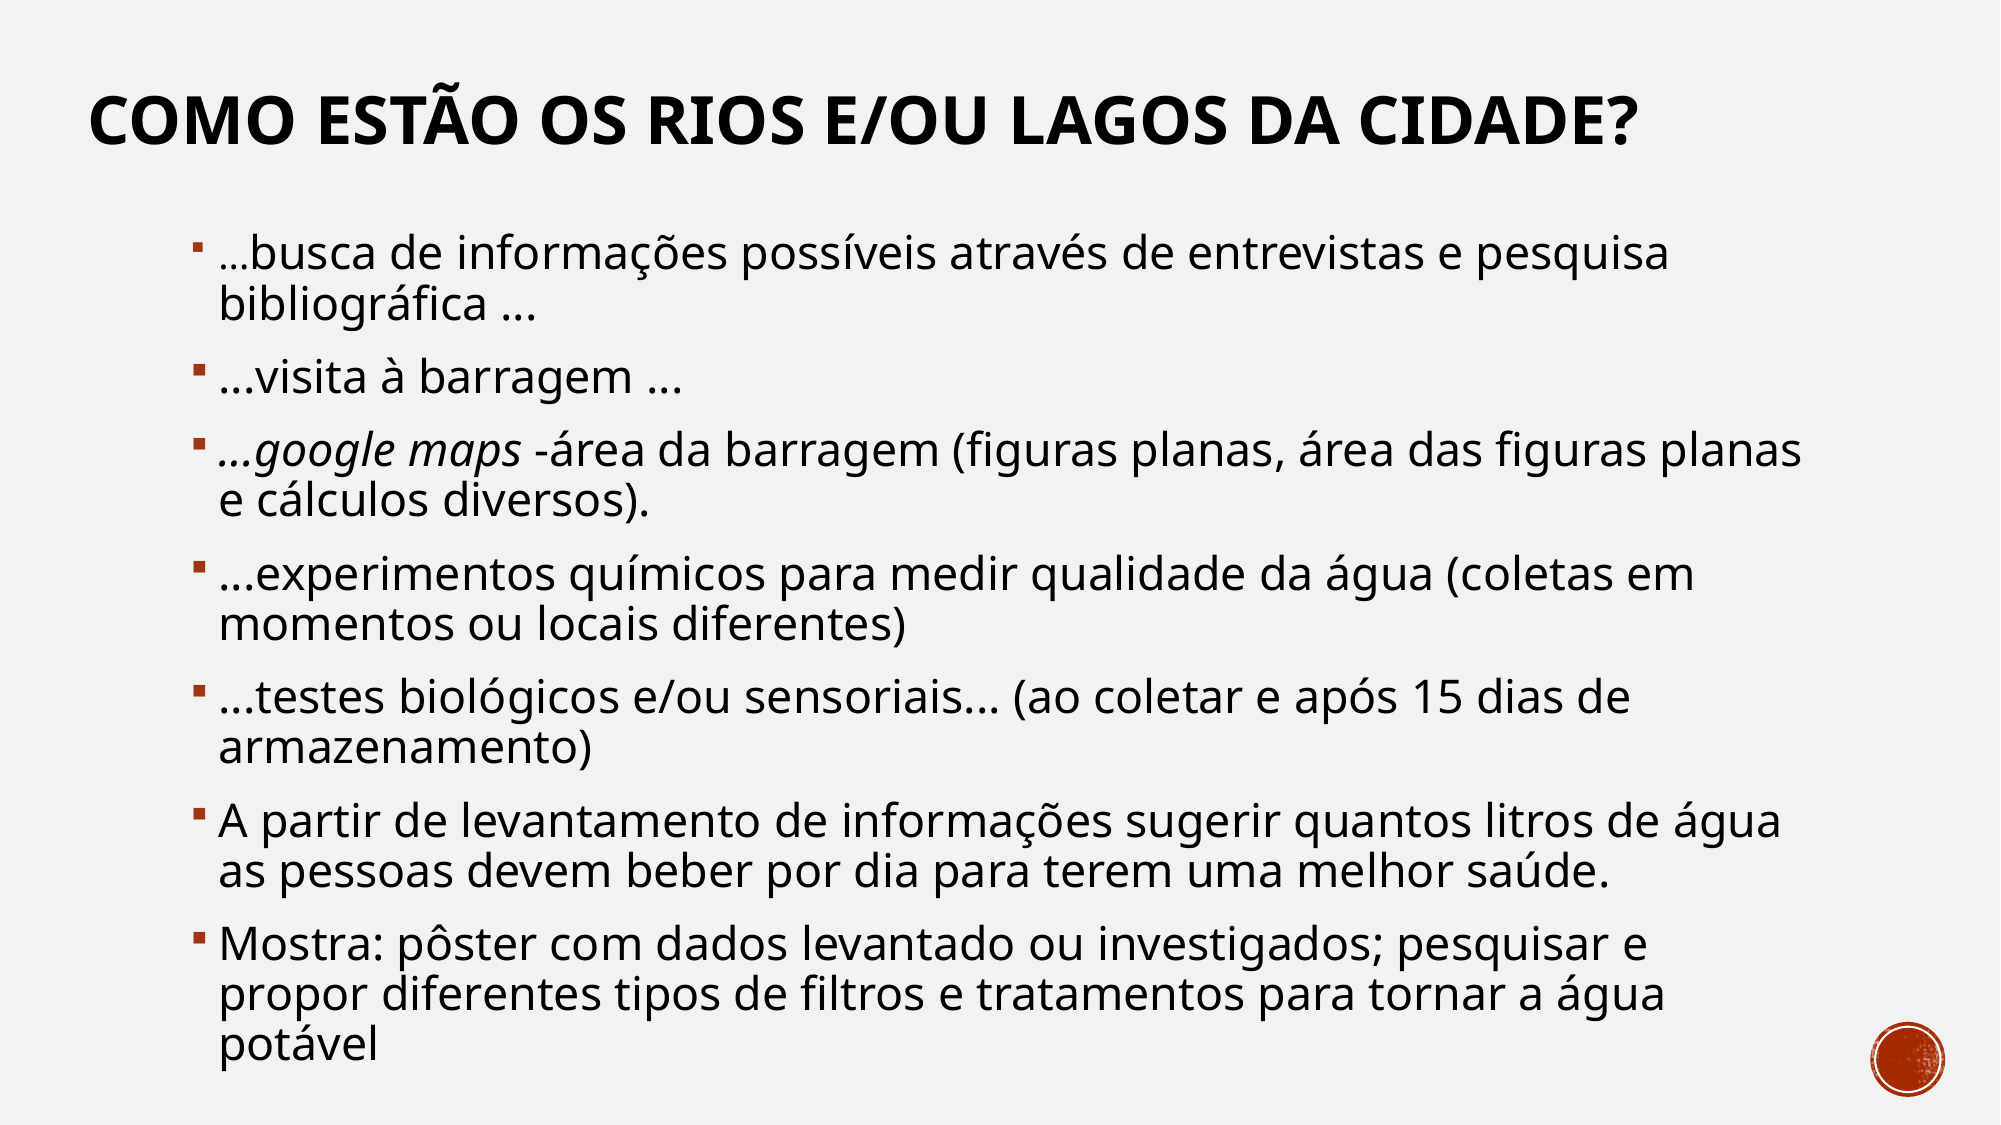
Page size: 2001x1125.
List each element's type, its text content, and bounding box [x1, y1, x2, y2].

list ...busca de informações possíveis através de entrevistas e pesquisa bibliográfica ... ...visita à barragem ... ...google maps -área da barragem (figuras planas, área das figuras planas e cálculos diversos). ...experimentos químicos para medir qualidade da água (coletas em momentos ou locais diferentes) ...testes biológicos e/ou sensoriais... (ao coletar e após 15 dias de armazenamento) A partir de levantamento de informações sugerir quantos litros de água as pessoas devem beber por dia para terem uma melhor saúde. Mostra: pôster com dados levantado ou investigados; pesquisar e propor diferentes tipos de filtros e tratamentos para tornar a água potável [175, 222, 1826, 1082]
title Como estão os rios e/ou lagos da cidade? [72, 23, 1929, 223]
